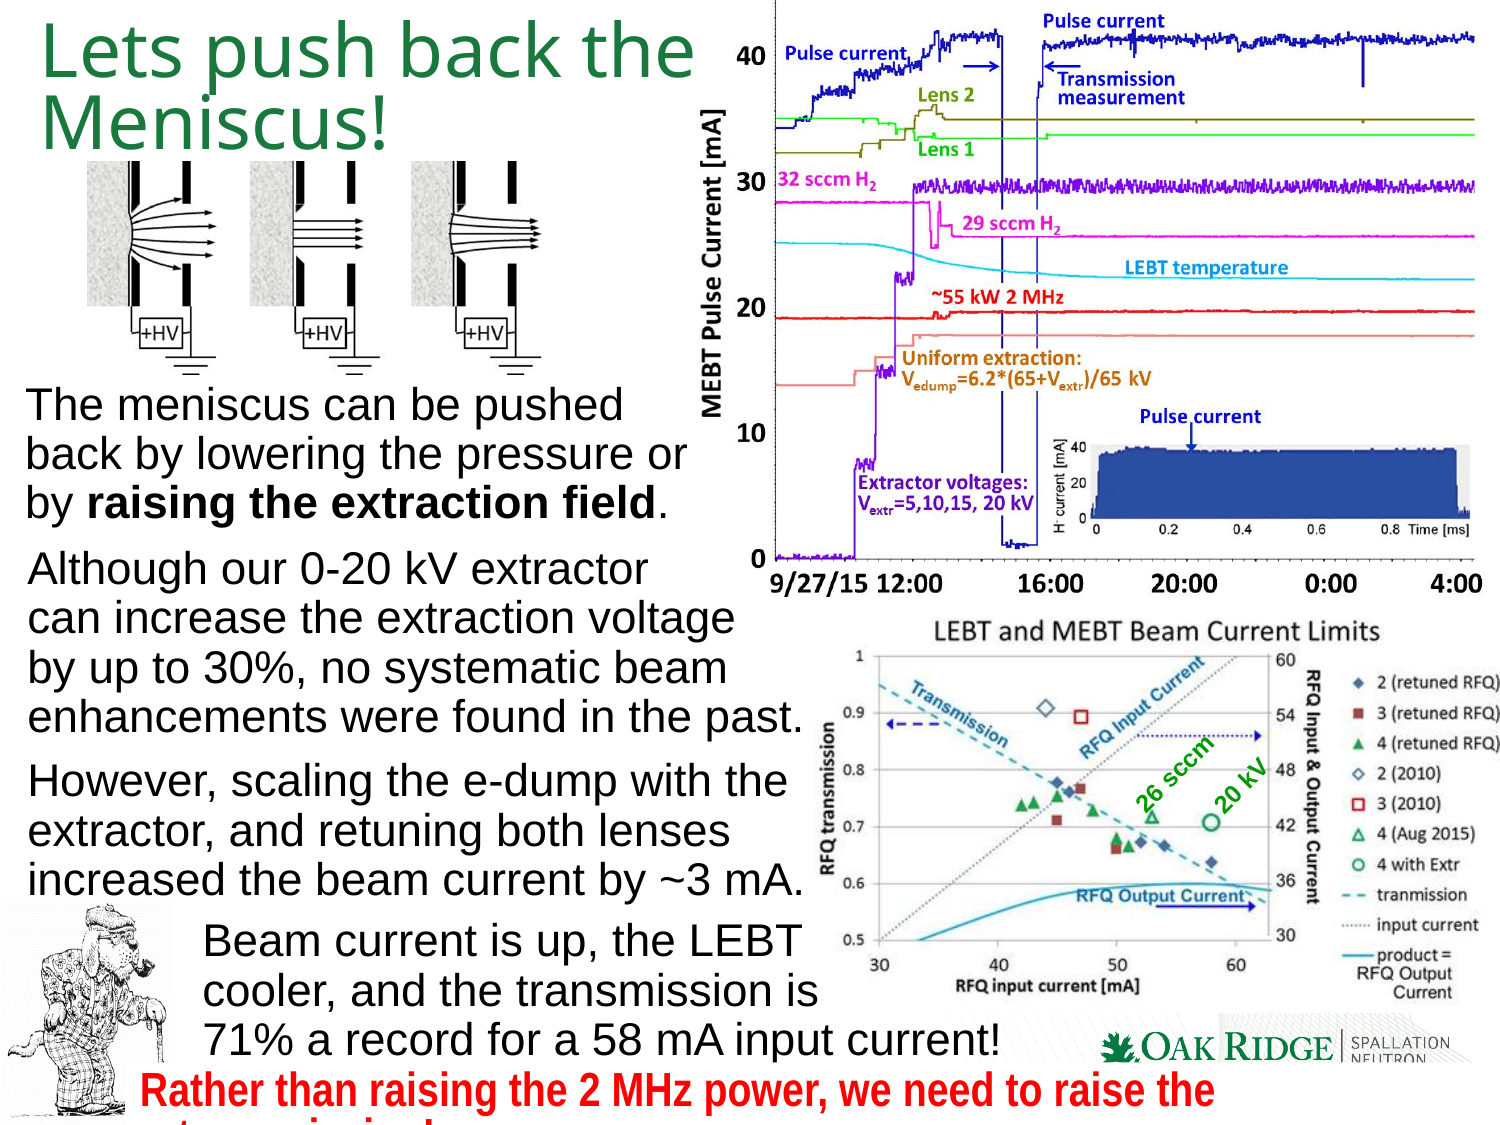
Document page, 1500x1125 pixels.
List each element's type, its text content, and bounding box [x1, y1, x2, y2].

picture [0, 0, 1500, 1125]
text_box However, scaling the e-dump with the extractor, and retuning both lenses increased the beam current by ~3 mA. [12, 750, 808, 913]
text_box Although our 0-20 kV extractor can increase the extraction voltage by up to 30%, no systematic beam enhancements were found in the past. [12, 537, 808, 750]
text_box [1125, 759, 1276, 801]
title Lets push back the Meniscus! [24, 12, 681, 168]
text_box Beam current is up, the LEBT cooler, and the transmission is 71% a record for a 58 mA input current! [187, 909, 1050, 1062]
text_box Rather than raising the 2 MHz power, we need to raise the transmission! [182, 1062, 1500, 1125]
text_box The meniscus can be pushed back by lowering the pressure or by raising the extraction field. [10, 373, 681, 537]
